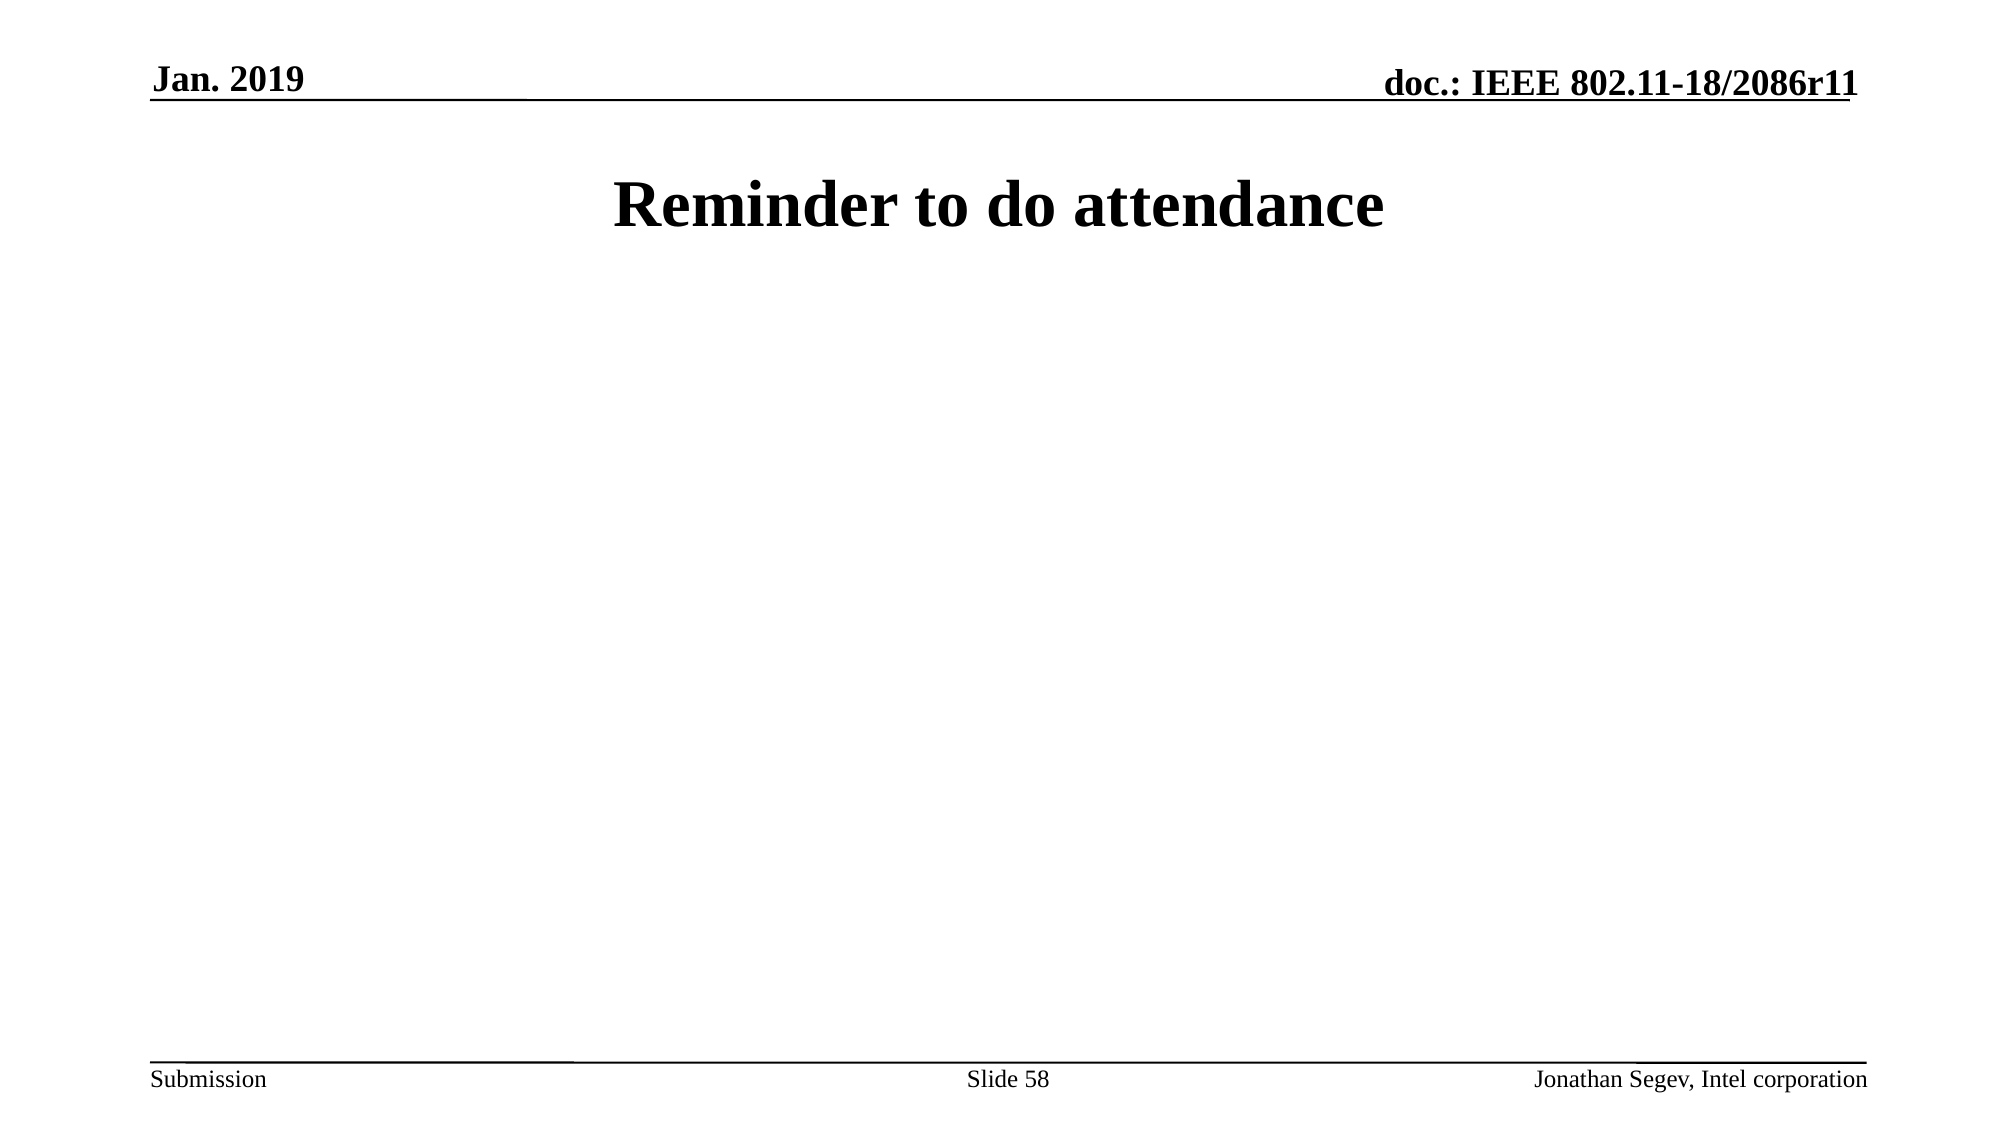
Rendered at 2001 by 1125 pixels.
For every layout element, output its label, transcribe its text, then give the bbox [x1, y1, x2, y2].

footer Jonathan Segev, Intel corporation [1171, 1061, 1869, 1093]
slide_number Slide 58 [950, 1061, 1067, 1123]
title Reminder to do attendance [149, 112, 1850, 288]
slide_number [152, 54, 563, 100]
